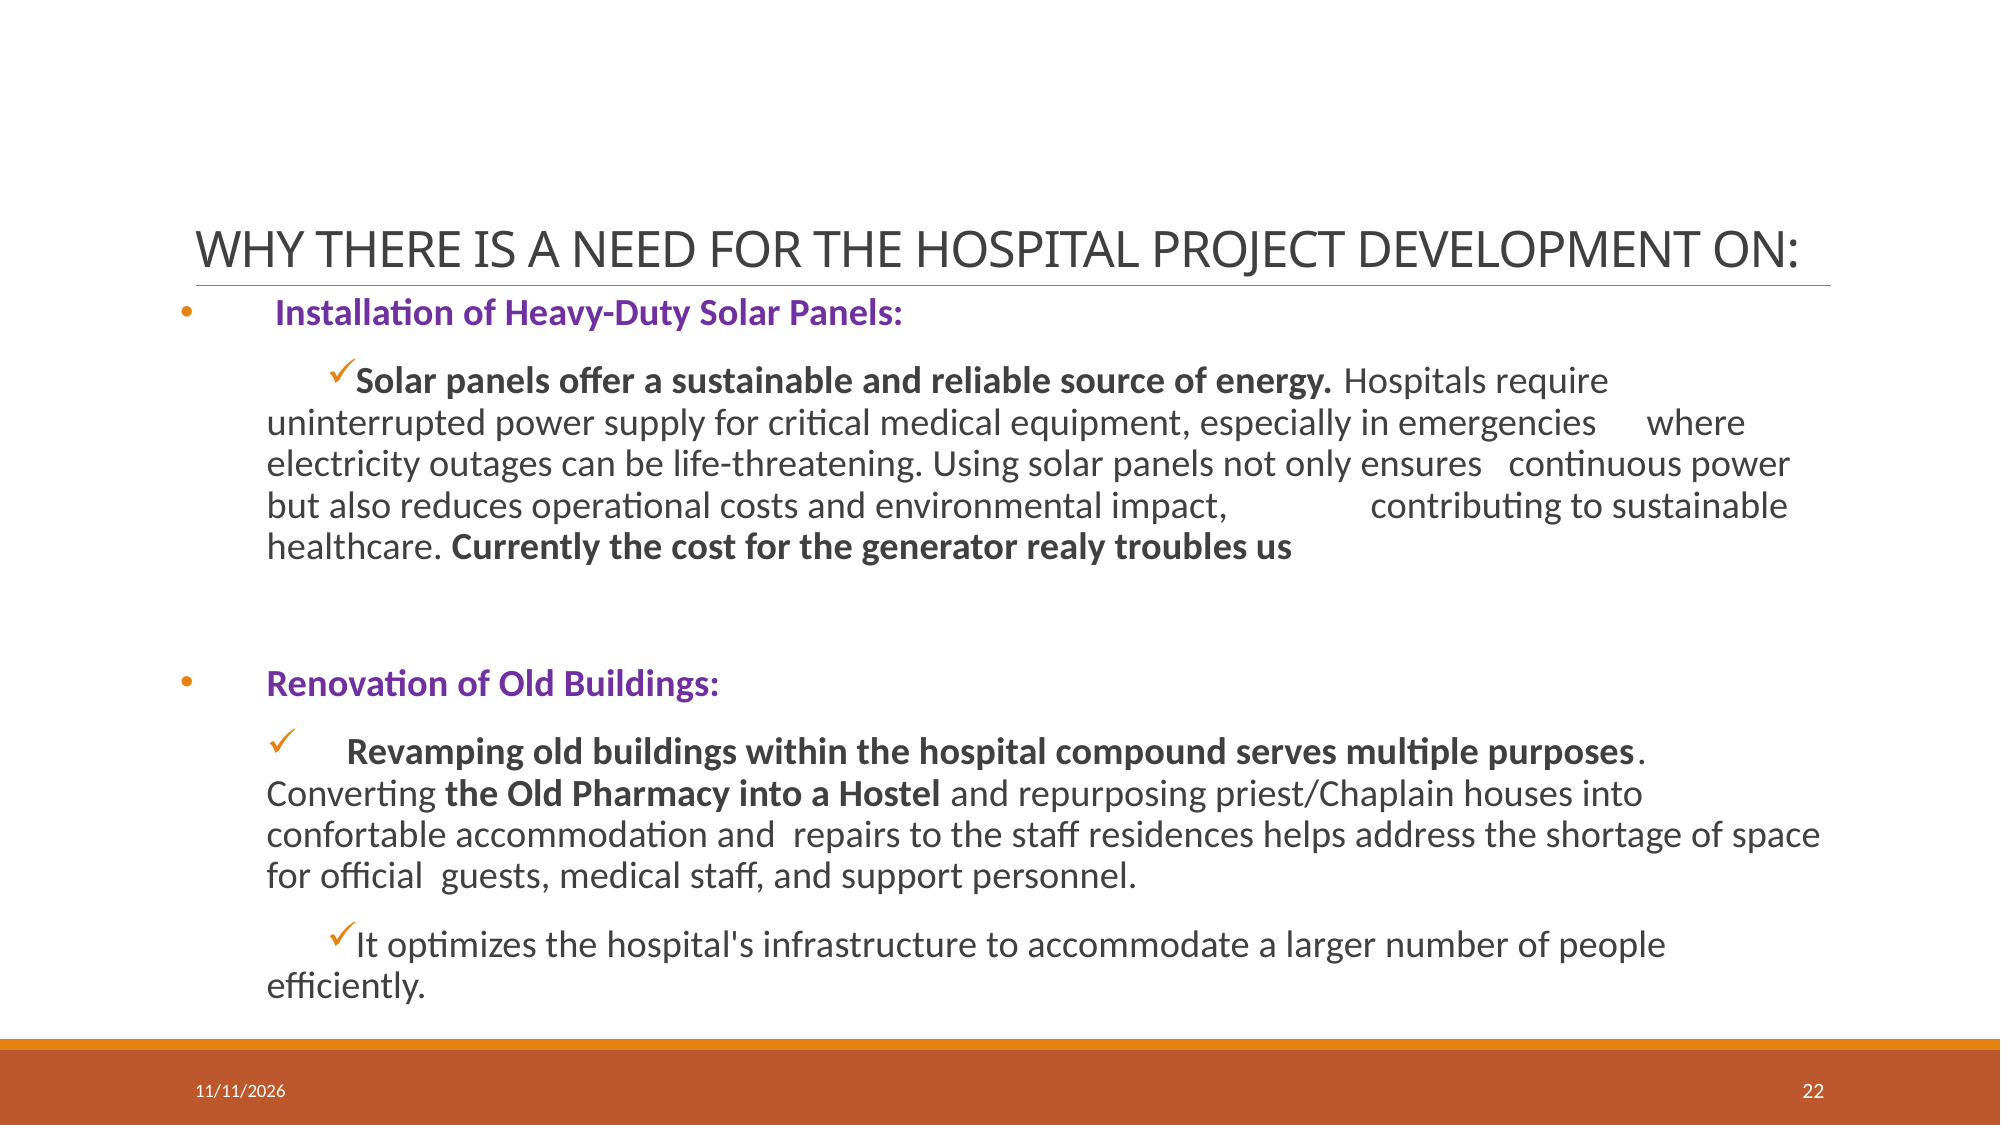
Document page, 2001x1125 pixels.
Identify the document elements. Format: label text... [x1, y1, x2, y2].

title WHY THERE IS A NEED FOR THE HOSPITAL PROJECT DEVELOPMENT ON: [180, 167, 1830, 285]
slide_number 22 [1624, 1059, 1840, 1120]
list Installation of Heavy-Duty Solar Panels: Solar panels offer a sustainable and reliable source of energy. Hospitals require uninterrupted power supply for critical medical equipment, especially in emergencies where electricity outages can be life-threatening. Using solar panels not only ensures continuous power but also reduces operational costs and environmental impact, contributing to sustainable healthcare. Currently the cost for the generator realy troubles us Renovation of Old Buildings: Revamping old buildings within the hospital compound serves multiple purposes. Converting the Old Pharmacy into a Hostel and repurposing priest/Chaplain houses into confortable accommodation and repairs to the staff residences helps address the shortage of space for official guests, medical staff, and support personnel. It optimizes the hospital's infrastructure to accommodate a larger number of people efficiently. [180, 285, 1830, 1019]
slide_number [180, 1059, 586, 1120]
